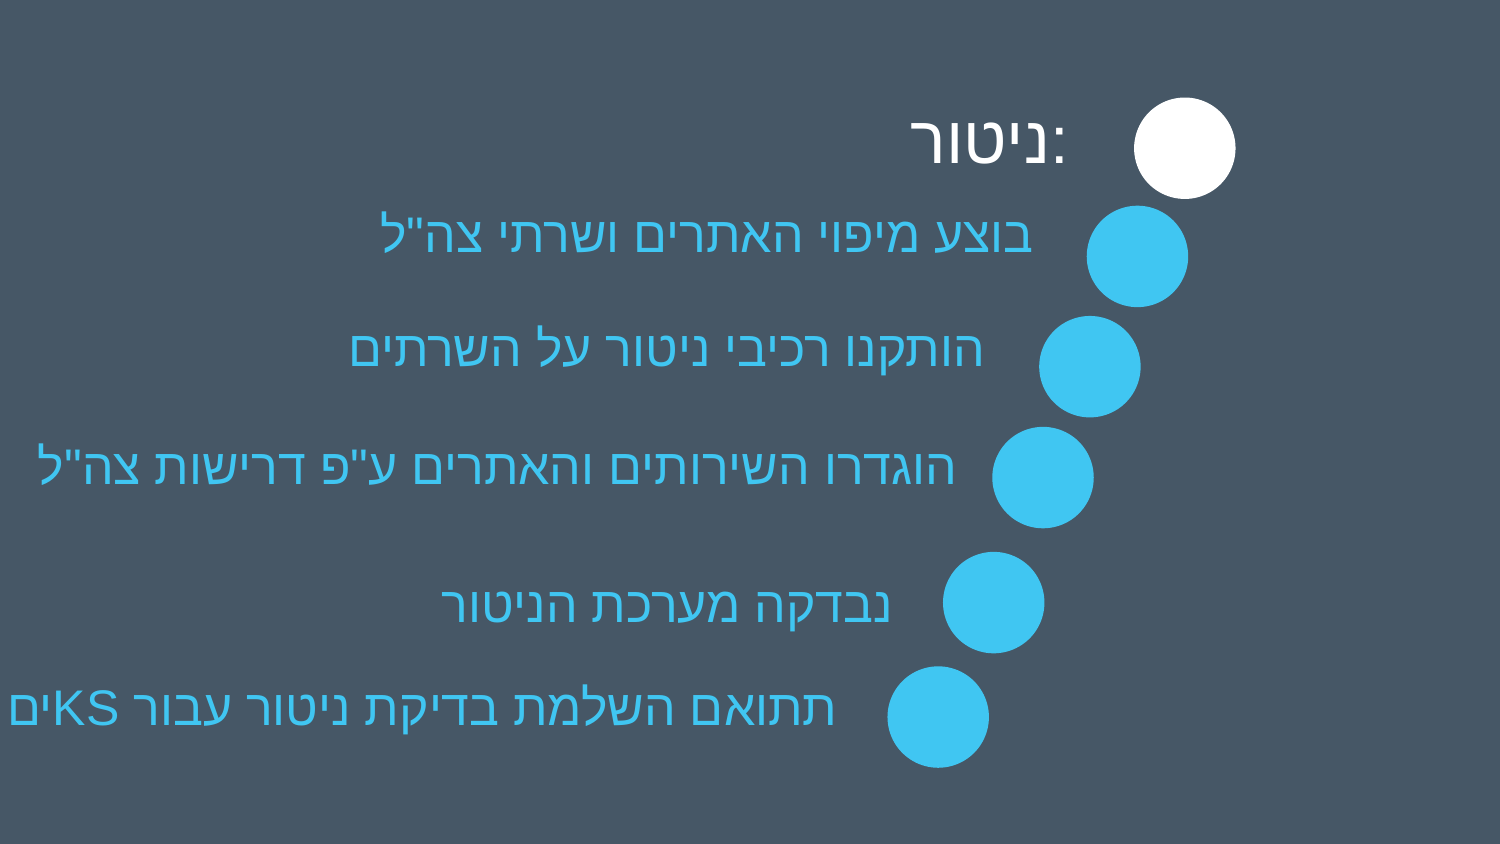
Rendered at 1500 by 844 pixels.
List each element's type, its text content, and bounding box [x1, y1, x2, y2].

text_box [942, 551, 1045, 654]
text_box נבדקה מערכת הניטור [33, 557, 923, 658]
text_box בוצע מיפוי האתרים ושרתי צה"ל [248, 195, 1050, 291]
text_box תתואם השלמת בדיקת ניטור עבור KSים [0, 660, 853, 761]
text_box [992, 426, 1094, 529]
text_box [1086, 205, 1189, 308]
text_box ניטור: [206, 81, 1084, 195]
text_box הוגדרו השירותים והאתרים ע"פ דרישות צה"ל [0, 419, 974, 521]
text_box [1134, 97, 1236, 199]
text_box [887, 666, 989, 768]
text_box [1039, 315, 1141, 418]
text_box הותקנו רכיבי ניטור על השרתים [0, 301, 1001, 411]
